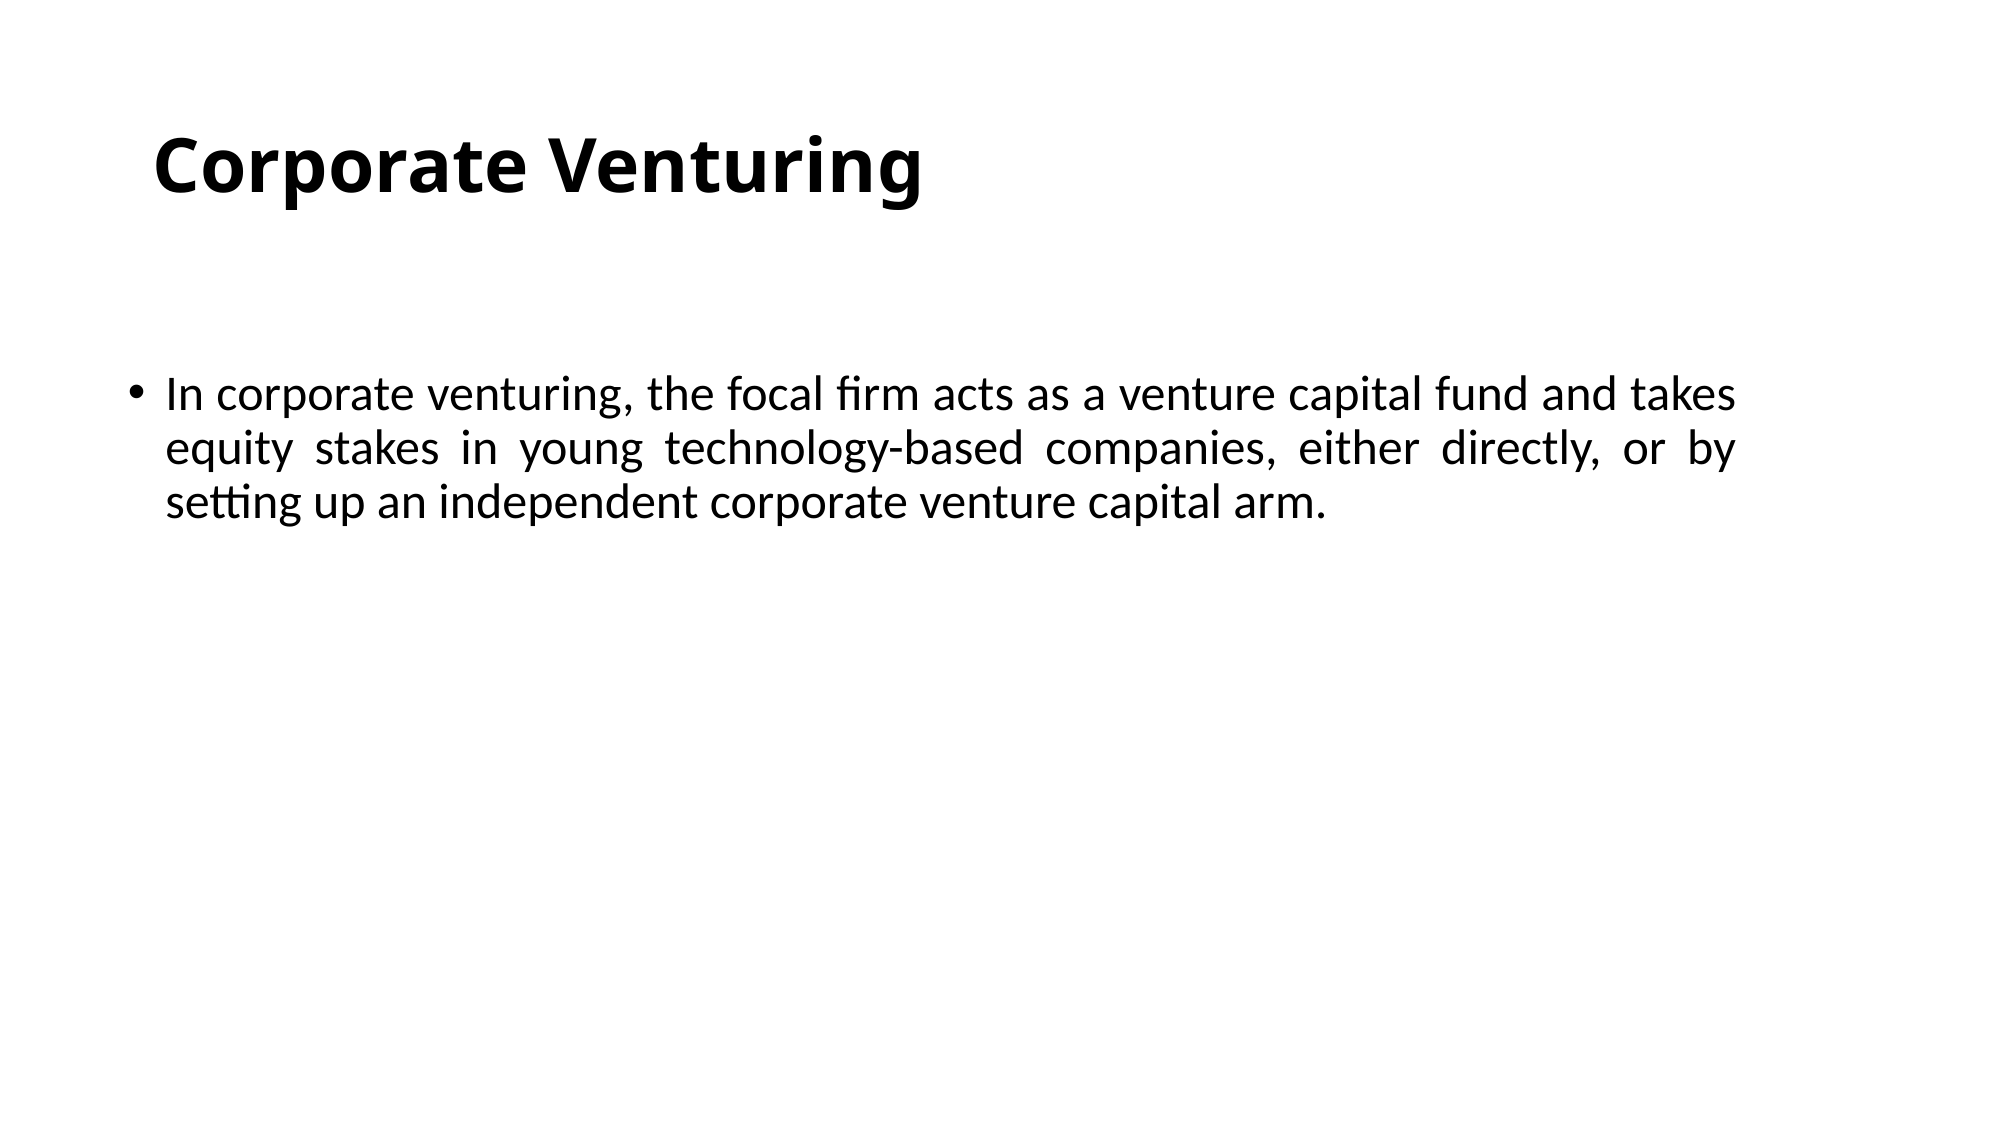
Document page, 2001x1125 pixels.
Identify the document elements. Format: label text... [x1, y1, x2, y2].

list In corporate venturing, the focal firm acts as a venture capital fund and takes equity stakes in young technology-based companies, either directly, or by setting up an independent corporate venture capital arm. [112, 360, 1753, 613]
title Corporate Venturing [137, 59, 1863, 278]
